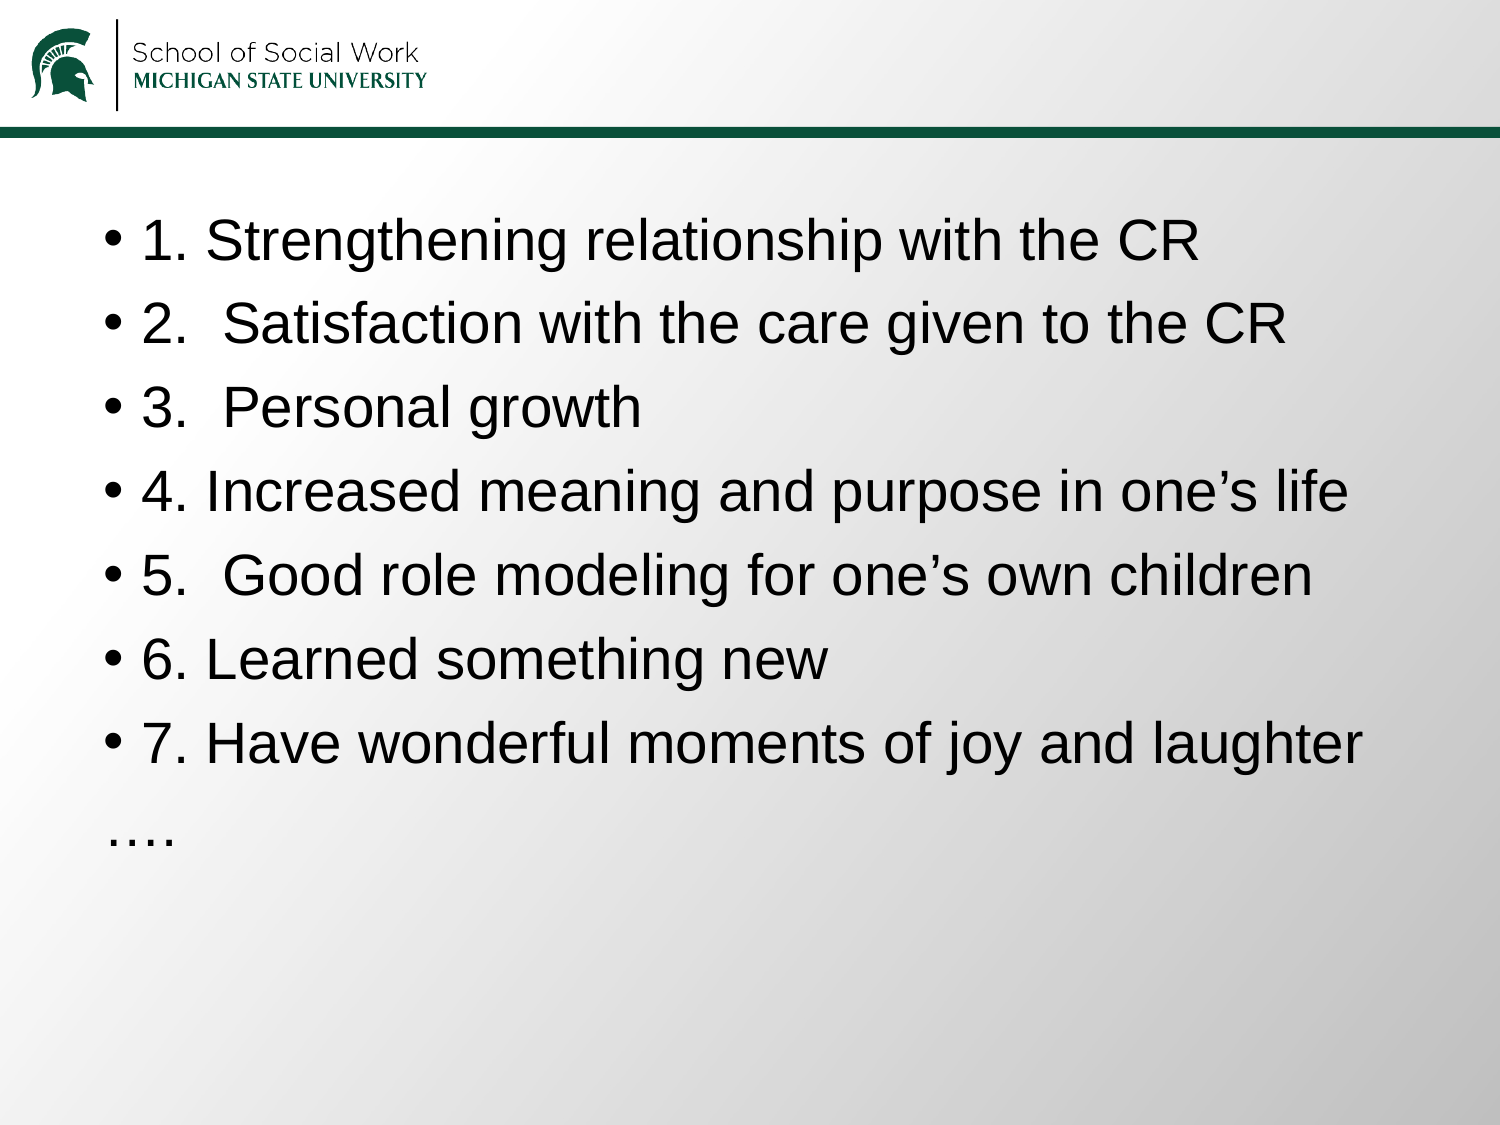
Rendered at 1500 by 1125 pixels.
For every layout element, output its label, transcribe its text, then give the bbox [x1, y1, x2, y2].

picture [0, 0, 1500, 126]
list 1. Strengthening relationship with the CR 2. Satisfaction with the care given to the CR 3. Personal growth 4. Increased meaning and purpose in one’s life 5. Good role modeling for one’s own children 6. Learned something new 7. Have wonderful moments of joy and laughter …. [97, 206, 1448, 919]
picture [0, 138, 1500, 1125]
